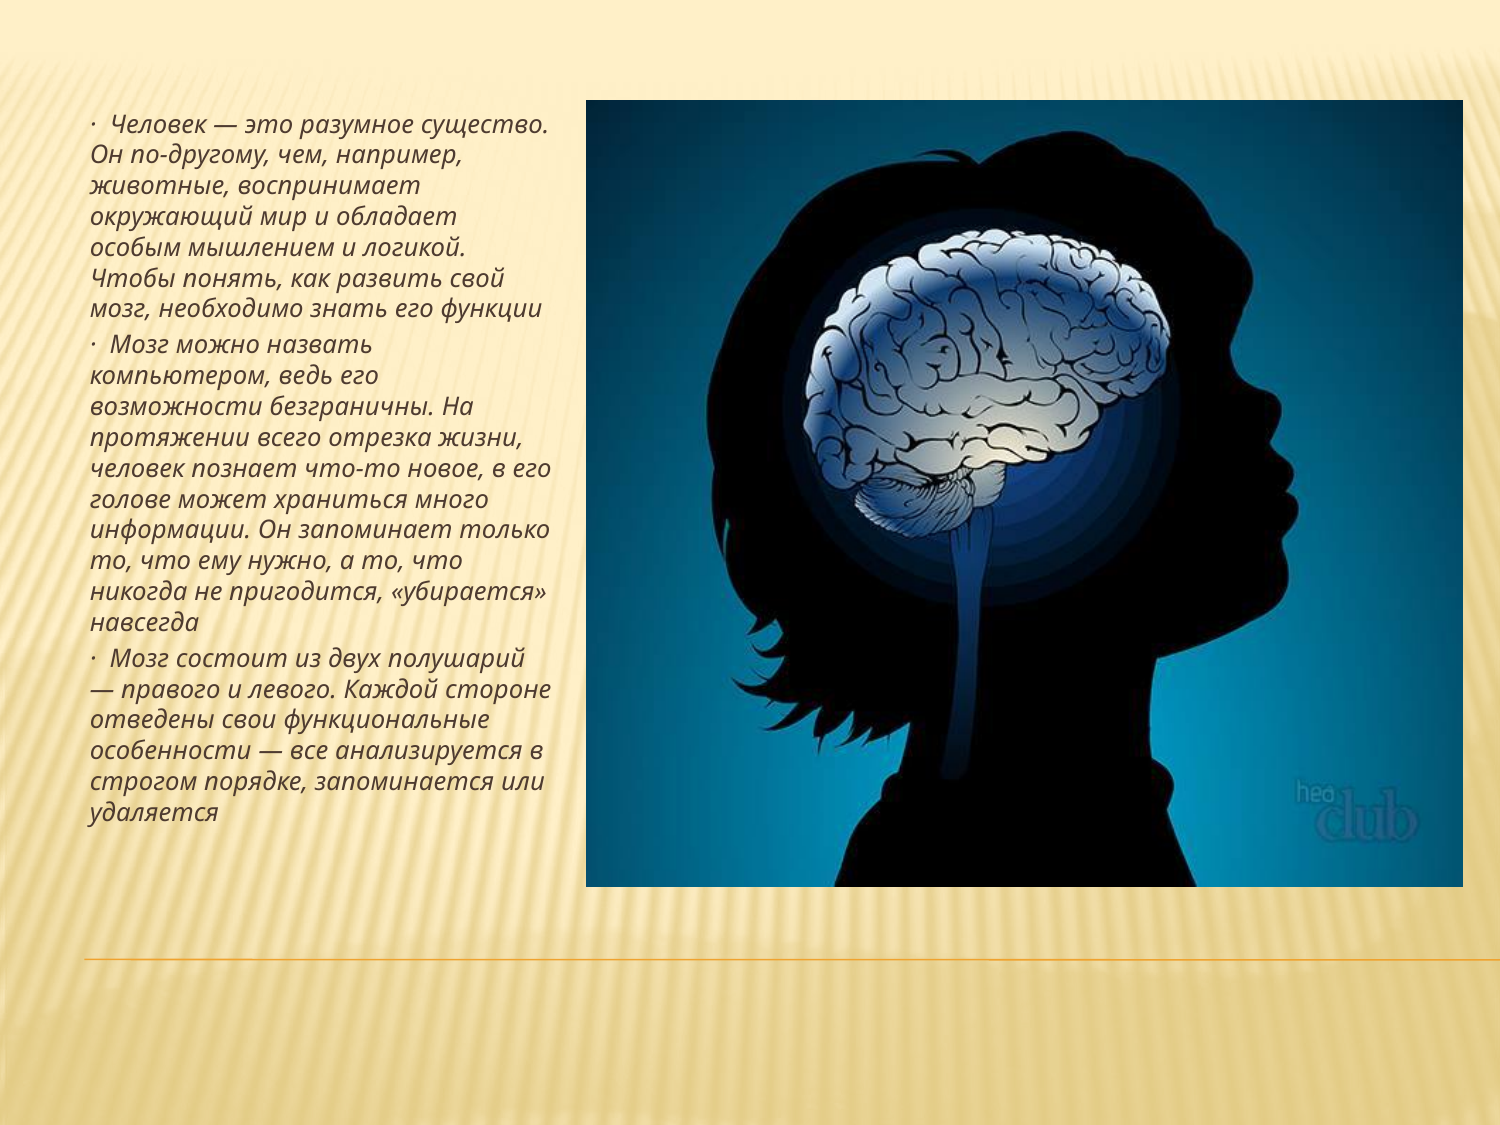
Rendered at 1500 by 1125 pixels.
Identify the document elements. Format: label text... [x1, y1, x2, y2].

list · Человек — это разумное существо. Он по-другому, чем, например, животные, воспринимает окружающий мир и обладает особым мышлением и логикой. Чтобы понять, как развить свой мозг, необходимо знать его функции · Мозг можно назвать компьютером, ведь его возможности безграничны. На протяжении всего отрезка жизни, человек познает что-то новое, в его голове может храниться много информации. Он запоминает только то, что ему нужно, а то, что никогда не пригодится, «убирается» навсегда · Мозг состоит из двух полушарий — правого и левого. Каждой стороне отведены свои функциональные особенности — все анализируется в строгом порядке, запоминается или удаляется [75, 99, 569, 888]
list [586, 100, 1463, 887]
